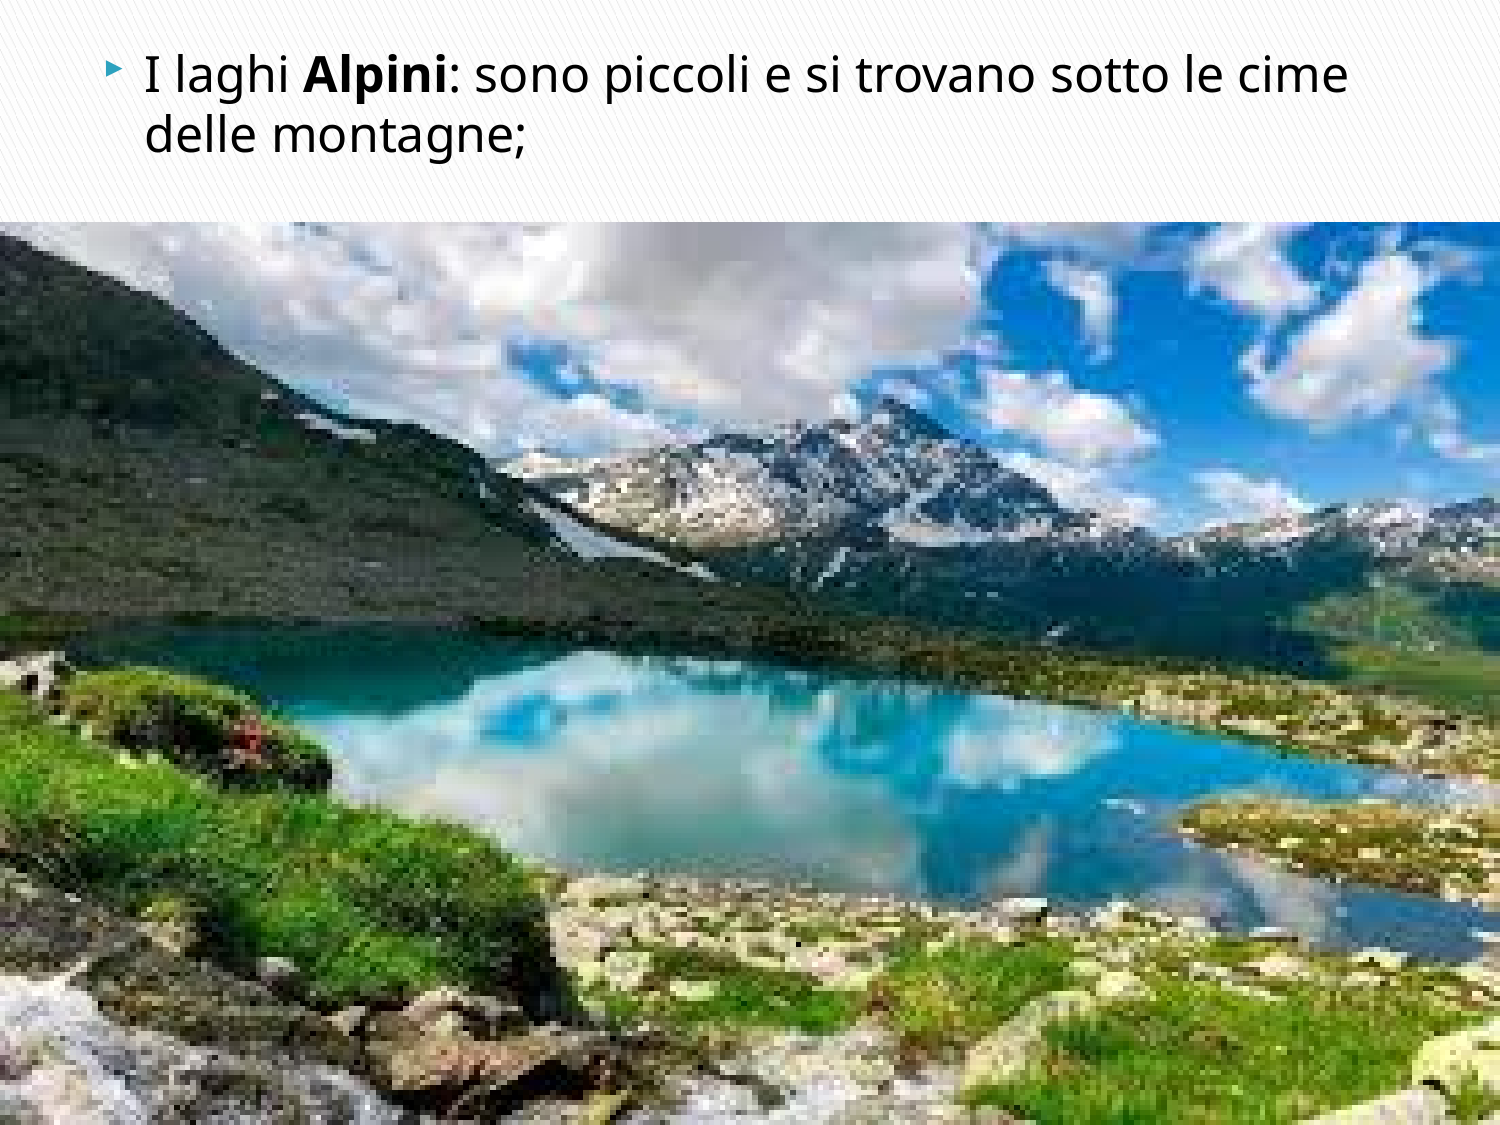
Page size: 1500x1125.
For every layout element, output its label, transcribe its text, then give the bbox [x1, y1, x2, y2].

picture [0, 222, 1500, 1125]
list I laghi Alpini: sono piccoli e si trovano sotto le cime delle montagne; [70, 35, 1414, 211]
